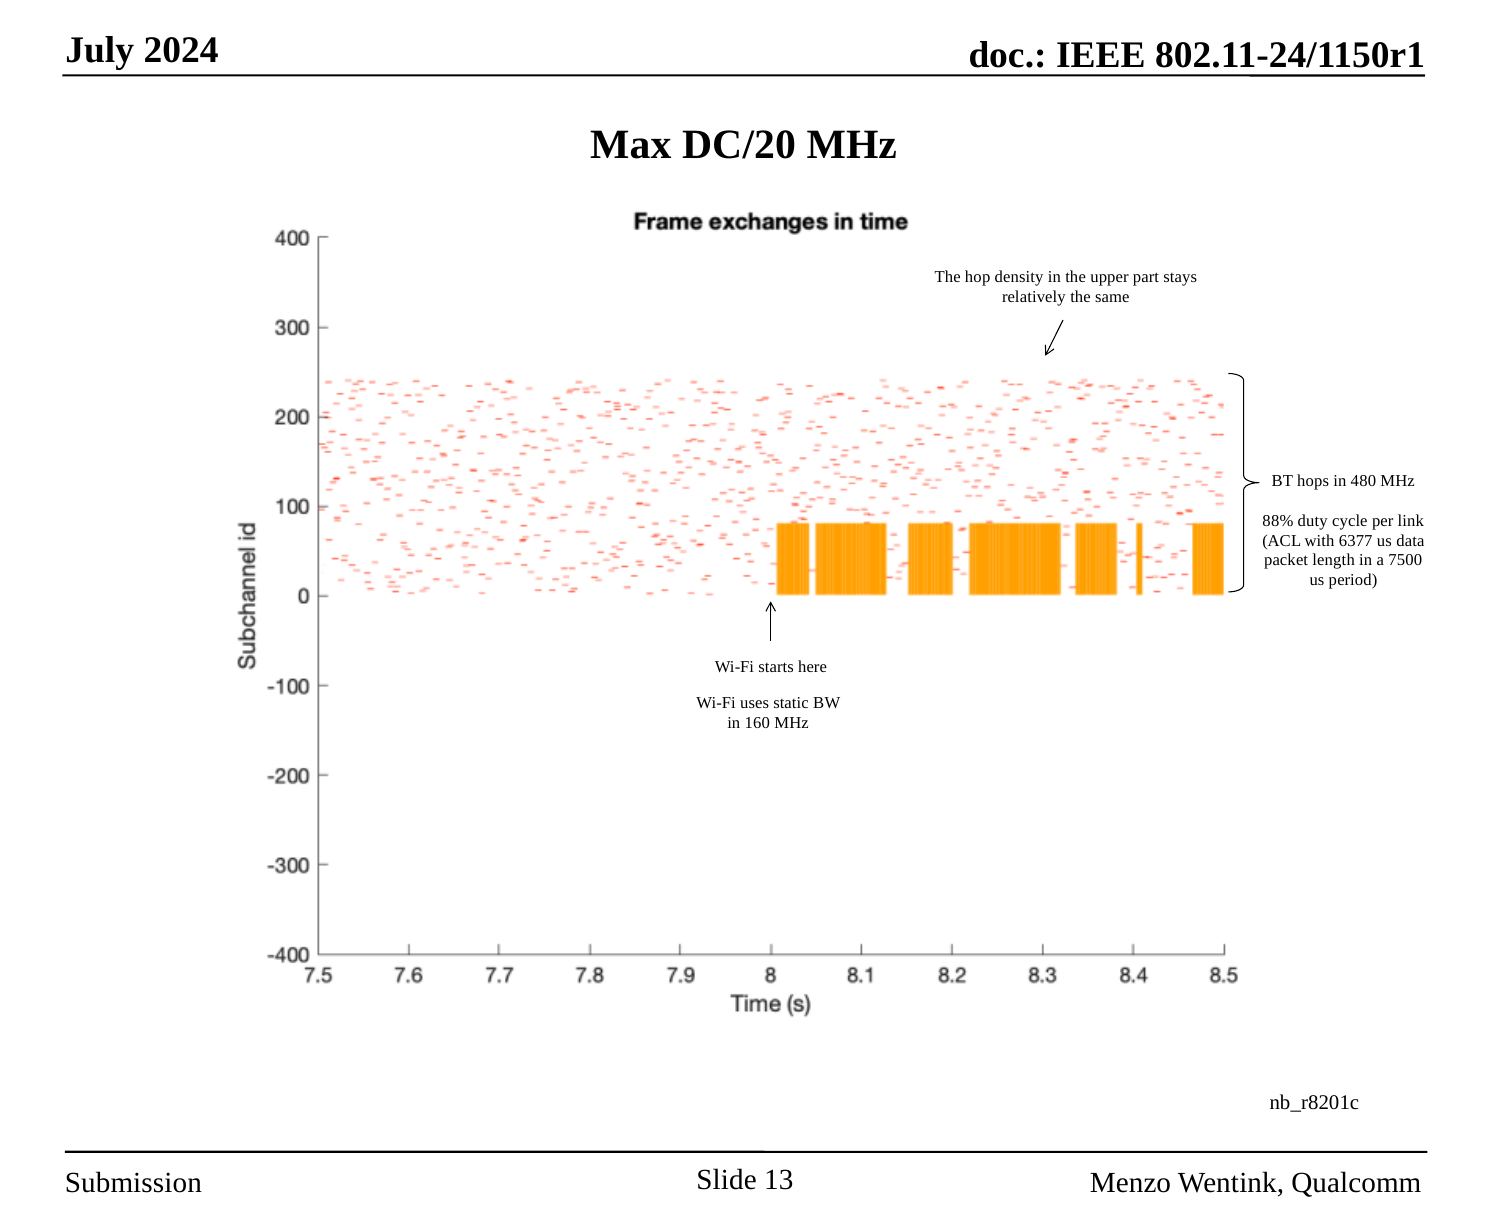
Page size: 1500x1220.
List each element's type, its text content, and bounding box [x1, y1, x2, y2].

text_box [1045, 319, 1064, 357]
title Max DC/20 MHz [62, 78, 1426, 207]
text_box nb_r8201c [1254, 1081, 1375, 1122]
text_box BT hops in 480 MHz 88% duty cycle per link (ACL with 6377 us data packet length in a 7500 us period) [1338, 462, 1447, 597]
slide_number Slide 13 [693, 1160, 797, 1196]
picture [166, 171, 1334, 1048]
